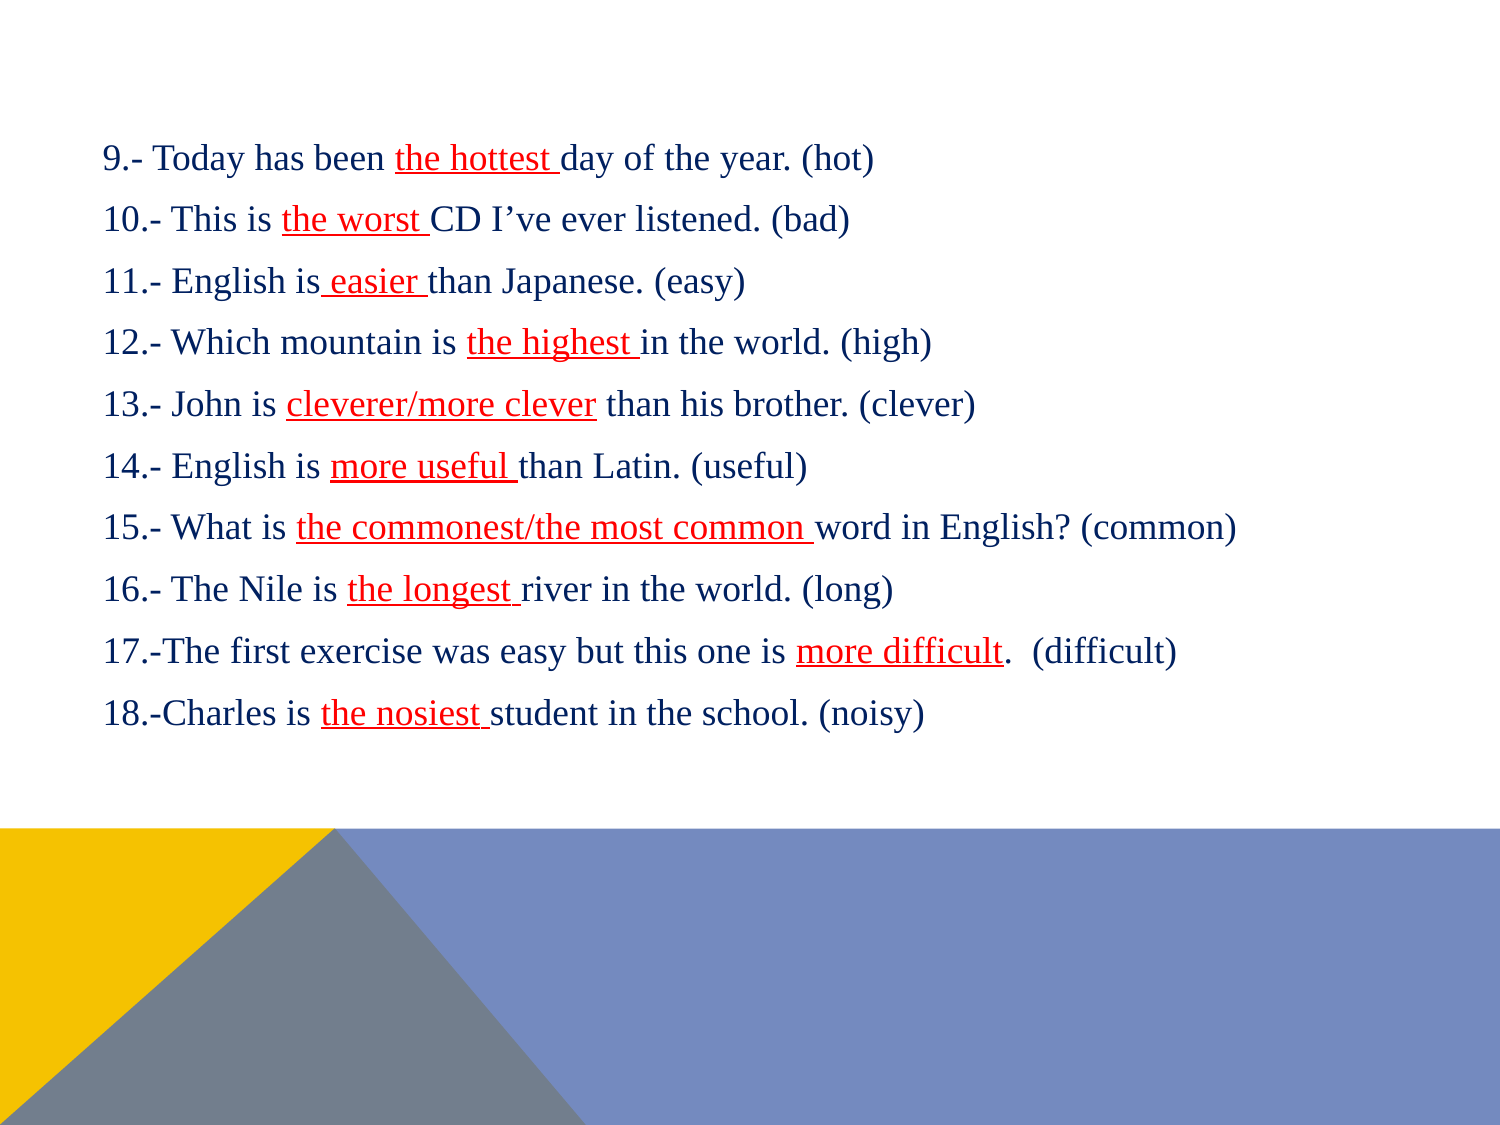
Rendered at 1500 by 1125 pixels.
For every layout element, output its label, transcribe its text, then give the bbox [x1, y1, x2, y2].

list 9.- Today has been the hottest day of the year. (hot) 10.- This is the worst CD I’ve ever listened. (bad) 11.- English is easier than Japanese. (easy) 12.- Which mountain is the highest in the world. (high) 13.- John is cleverer/more clever than his brother. (clever) 14.- English is more useful than Latin. (useful) 15.- What is the commonest/the most common word in English? (common) 16.- The Nile is the longest river in the world. (long) 17.-The first exercise was easy but this one is more difficult. (difficult) 18.-Charles is the nosiest student in the school. (noisy) [87, 125, 1369, 768]
